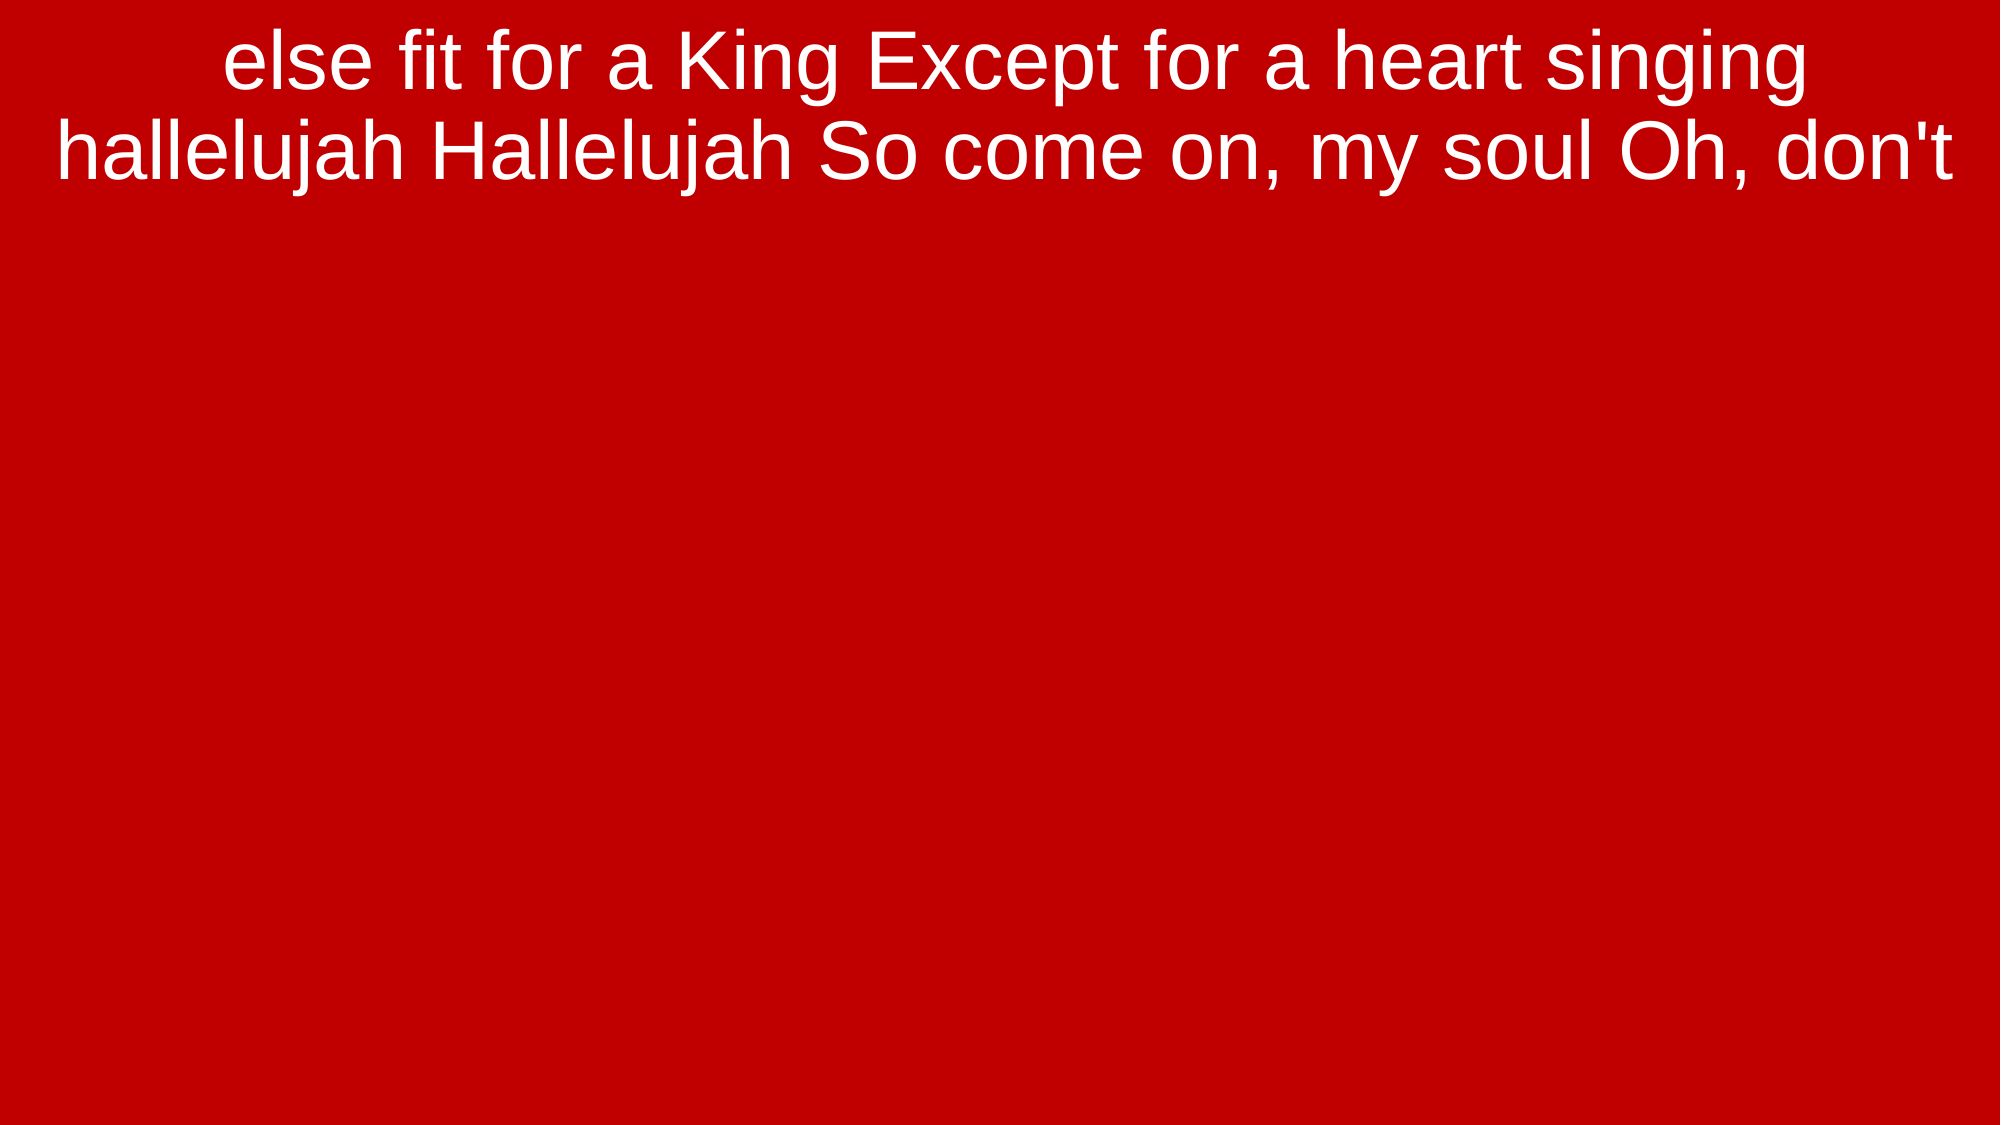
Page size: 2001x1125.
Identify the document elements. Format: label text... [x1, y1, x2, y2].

list else fit for a King Except for a heart singing hallelujah Hallelujah So come on, my soul Oh, don't [10, 9, 2000, 784]
